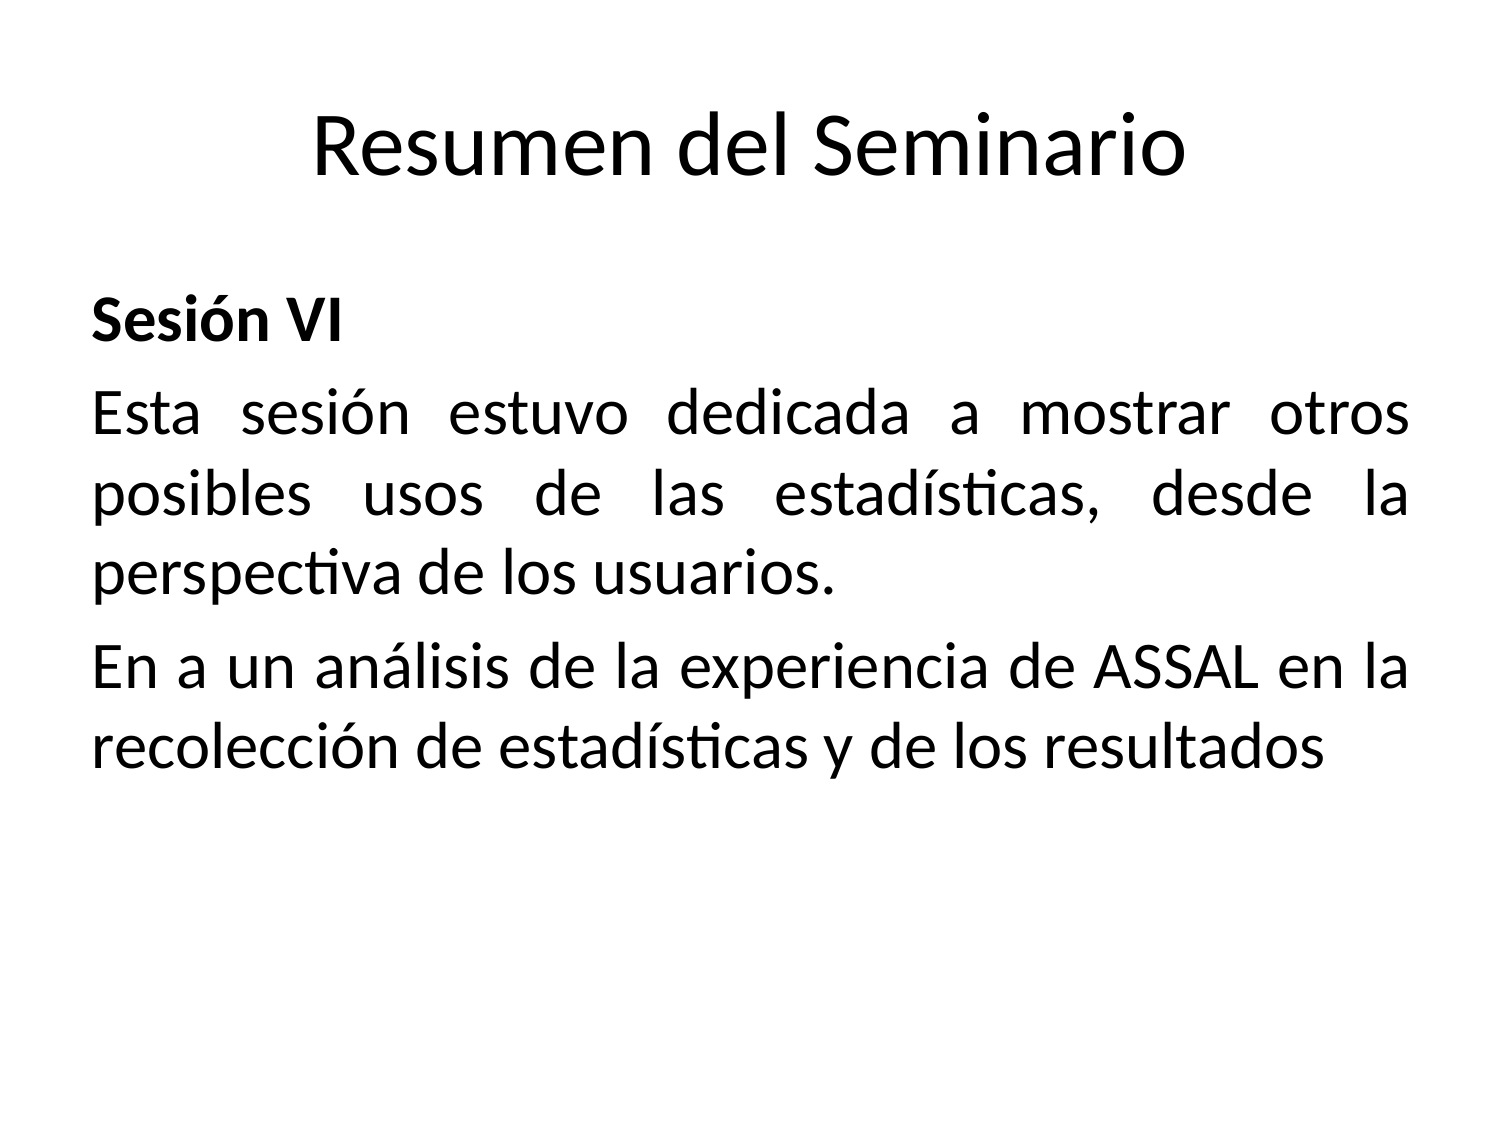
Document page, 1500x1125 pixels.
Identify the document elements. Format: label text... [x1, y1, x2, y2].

title Resumen del Seminario [75, 45, 1425, 233]
list Sesión VI Esta sesión estuvo dedicada a mostrar otros posibles usos de las estadísticas, desde la perspectiva de los usuarios. En a un análisis de la experiencia de ASSAL en la recolección de estadísticas y de los resultados [76, 267, 1427, 1010]
